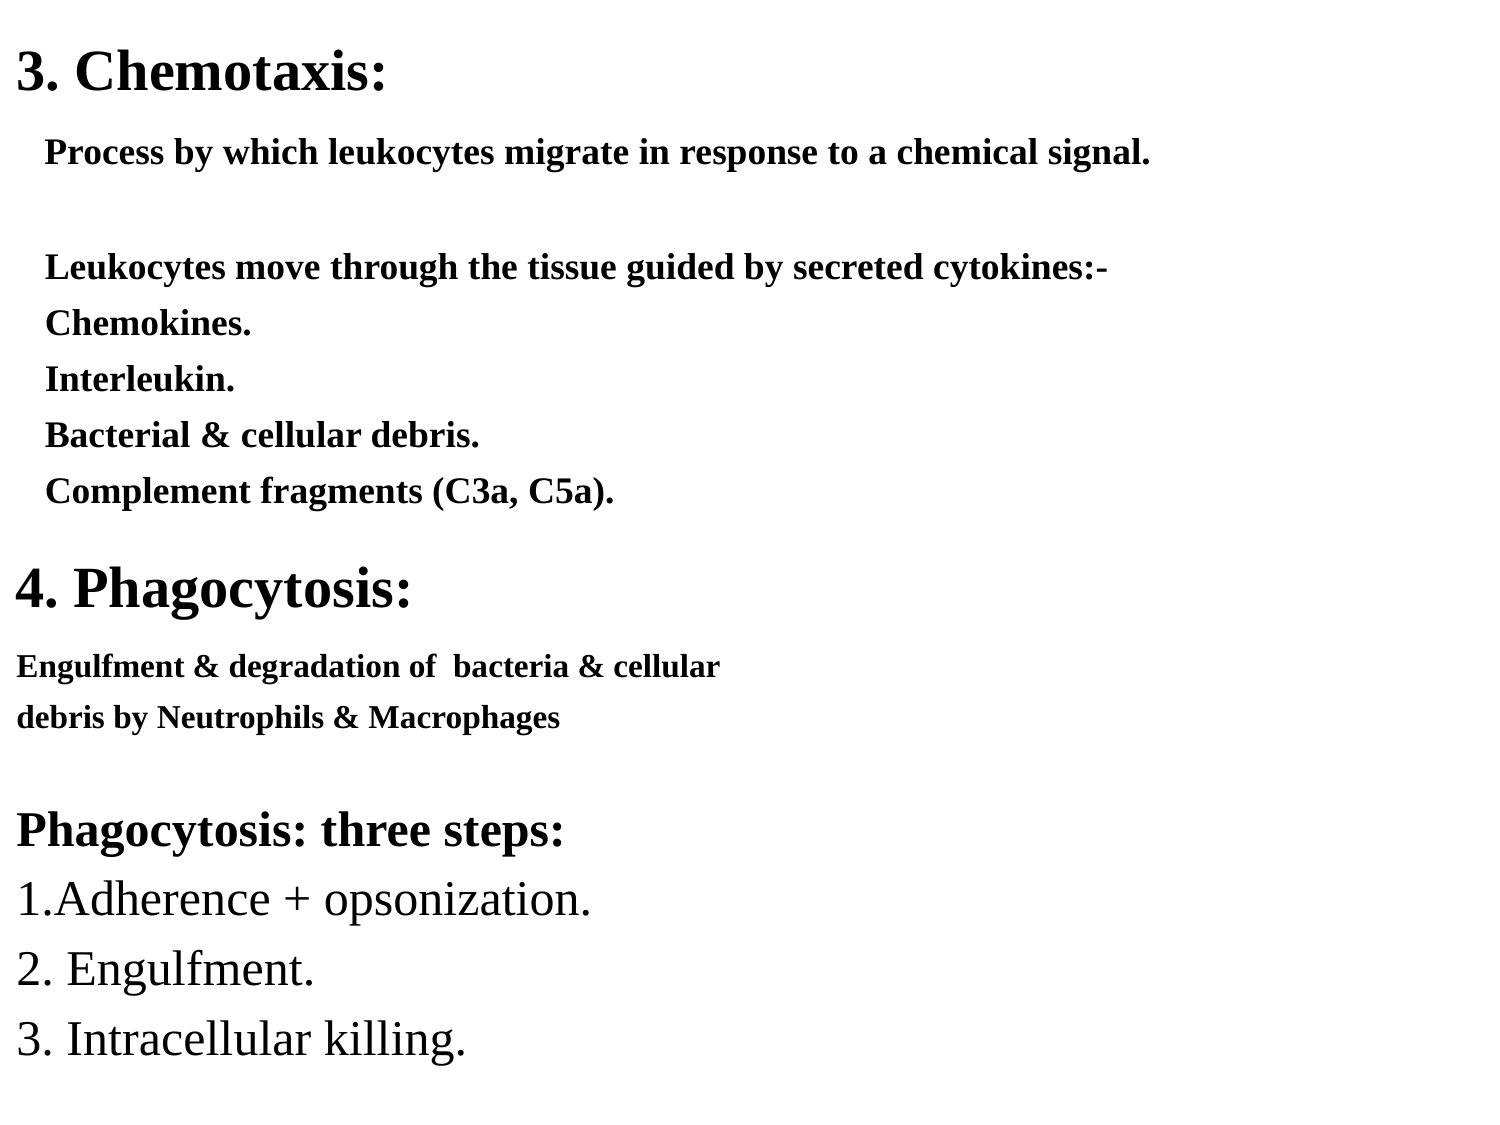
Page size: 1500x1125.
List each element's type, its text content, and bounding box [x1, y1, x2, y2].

list Process by which leukocytes migrate in response to a chemical signal. Leukocytes move through the tissue guided by secreted cytokines:- Chemokines. Interleukin. Bacterial & cellular debris. Complement fragments (C3a, C5a). [1, 113, 1500, 583]
text_box Engulfment & degradation of bacteria & cellular debris by Neutrophils & Macrophages Phagocytosis: three steps: 1.Adherence + opsonization. 2. Engulfment. 3. Intracellular killing. [1, 640, 1272, 1111]
title 3. Chemotaxis: [1, 13, 1033, 113]
text_box 4. Phagocytosis: [0, 535, 727, 641]
